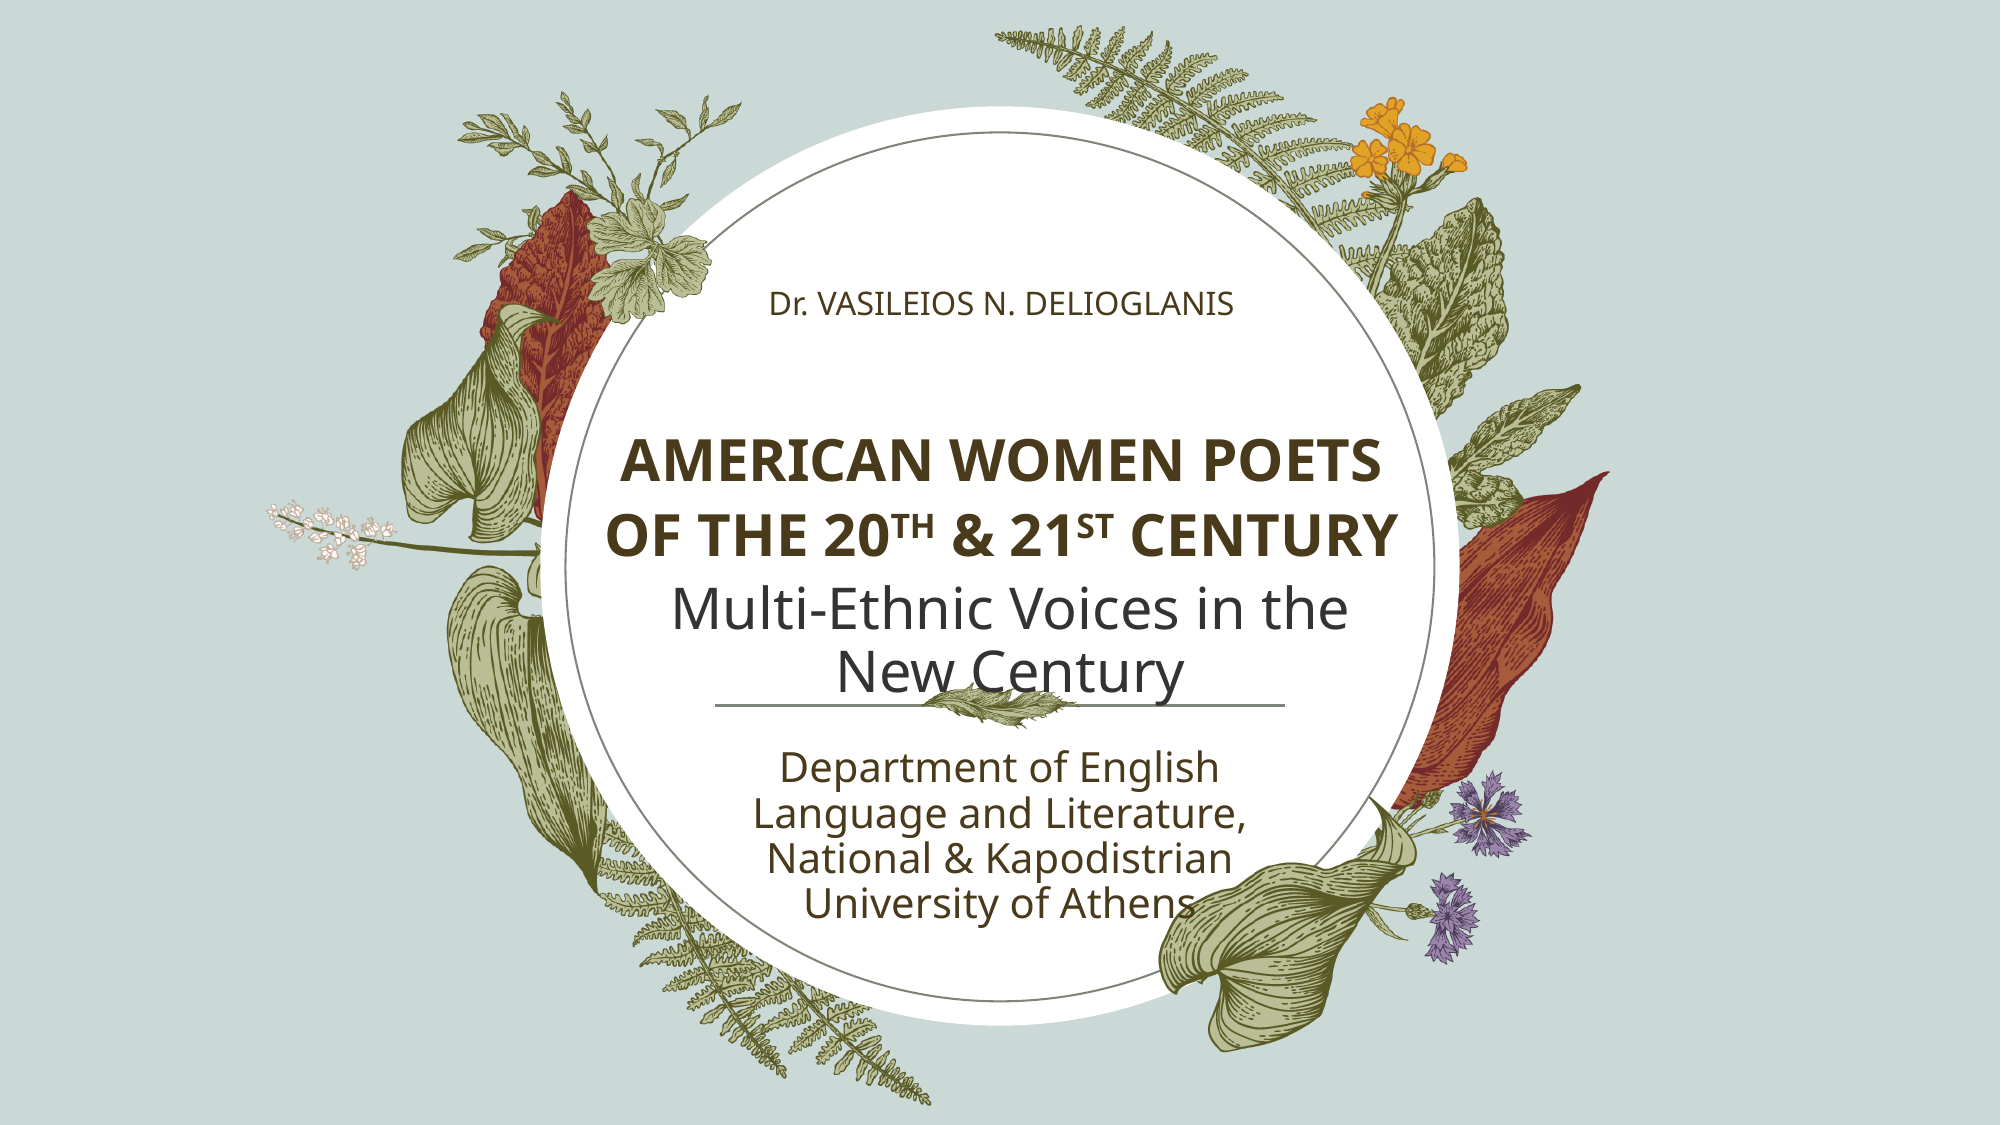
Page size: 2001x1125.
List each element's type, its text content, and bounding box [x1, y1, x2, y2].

title AMERICAN WOMEN POETS OF THE 20TH & 21ST CENTURY [584, 396, 1419, 576]
text_box Department of English Language and Literature, National & Kapodistrian University of Athens [706, 739, 1294, 959]
subtitle Dr. VASILEIOS N. DELIOGLANIS [742, 280, 1262, 352]
picture [248, 0, 1626, 1125]
text_box Multi-Ethnic Voices in the New Century [638, 572, 1383, 714]
